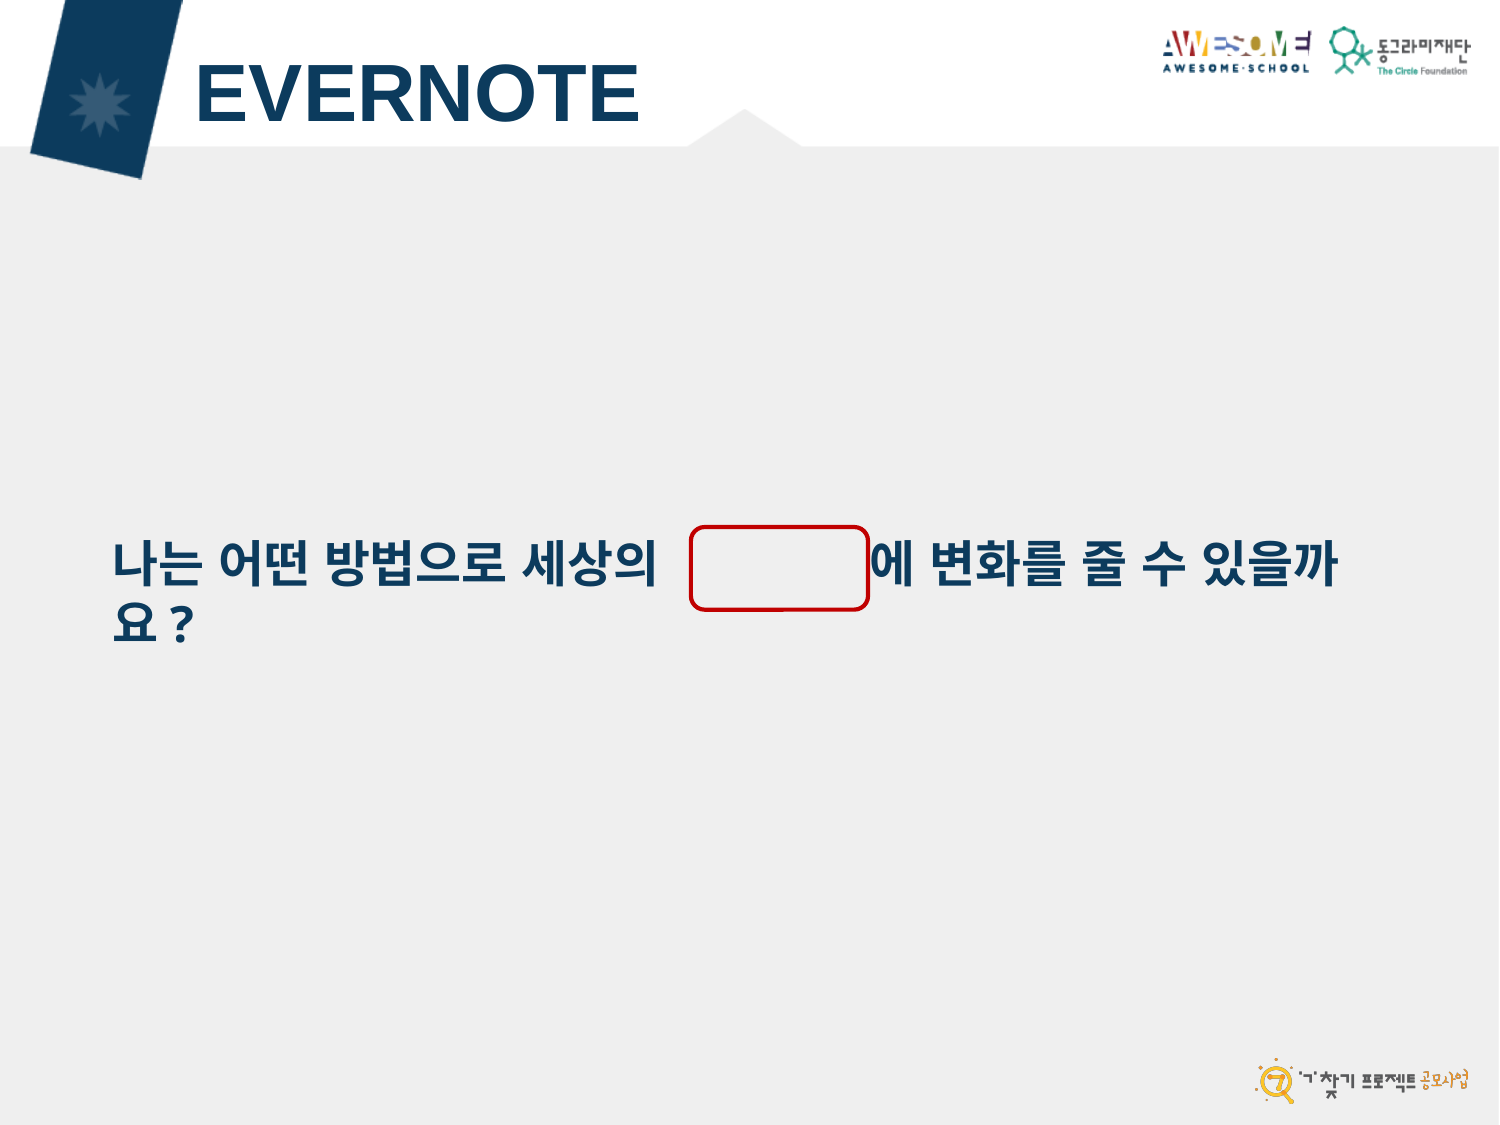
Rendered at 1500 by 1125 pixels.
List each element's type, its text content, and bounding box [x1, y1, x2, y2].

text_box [100, 526, 1424, 658]
text_box EVERNOTE [188, 34, 809, 108]
picture [1163, 30, 1312, 73]
picture [0, 0, 1500, 1125]
picture [1328, 26, 1471, 75]
